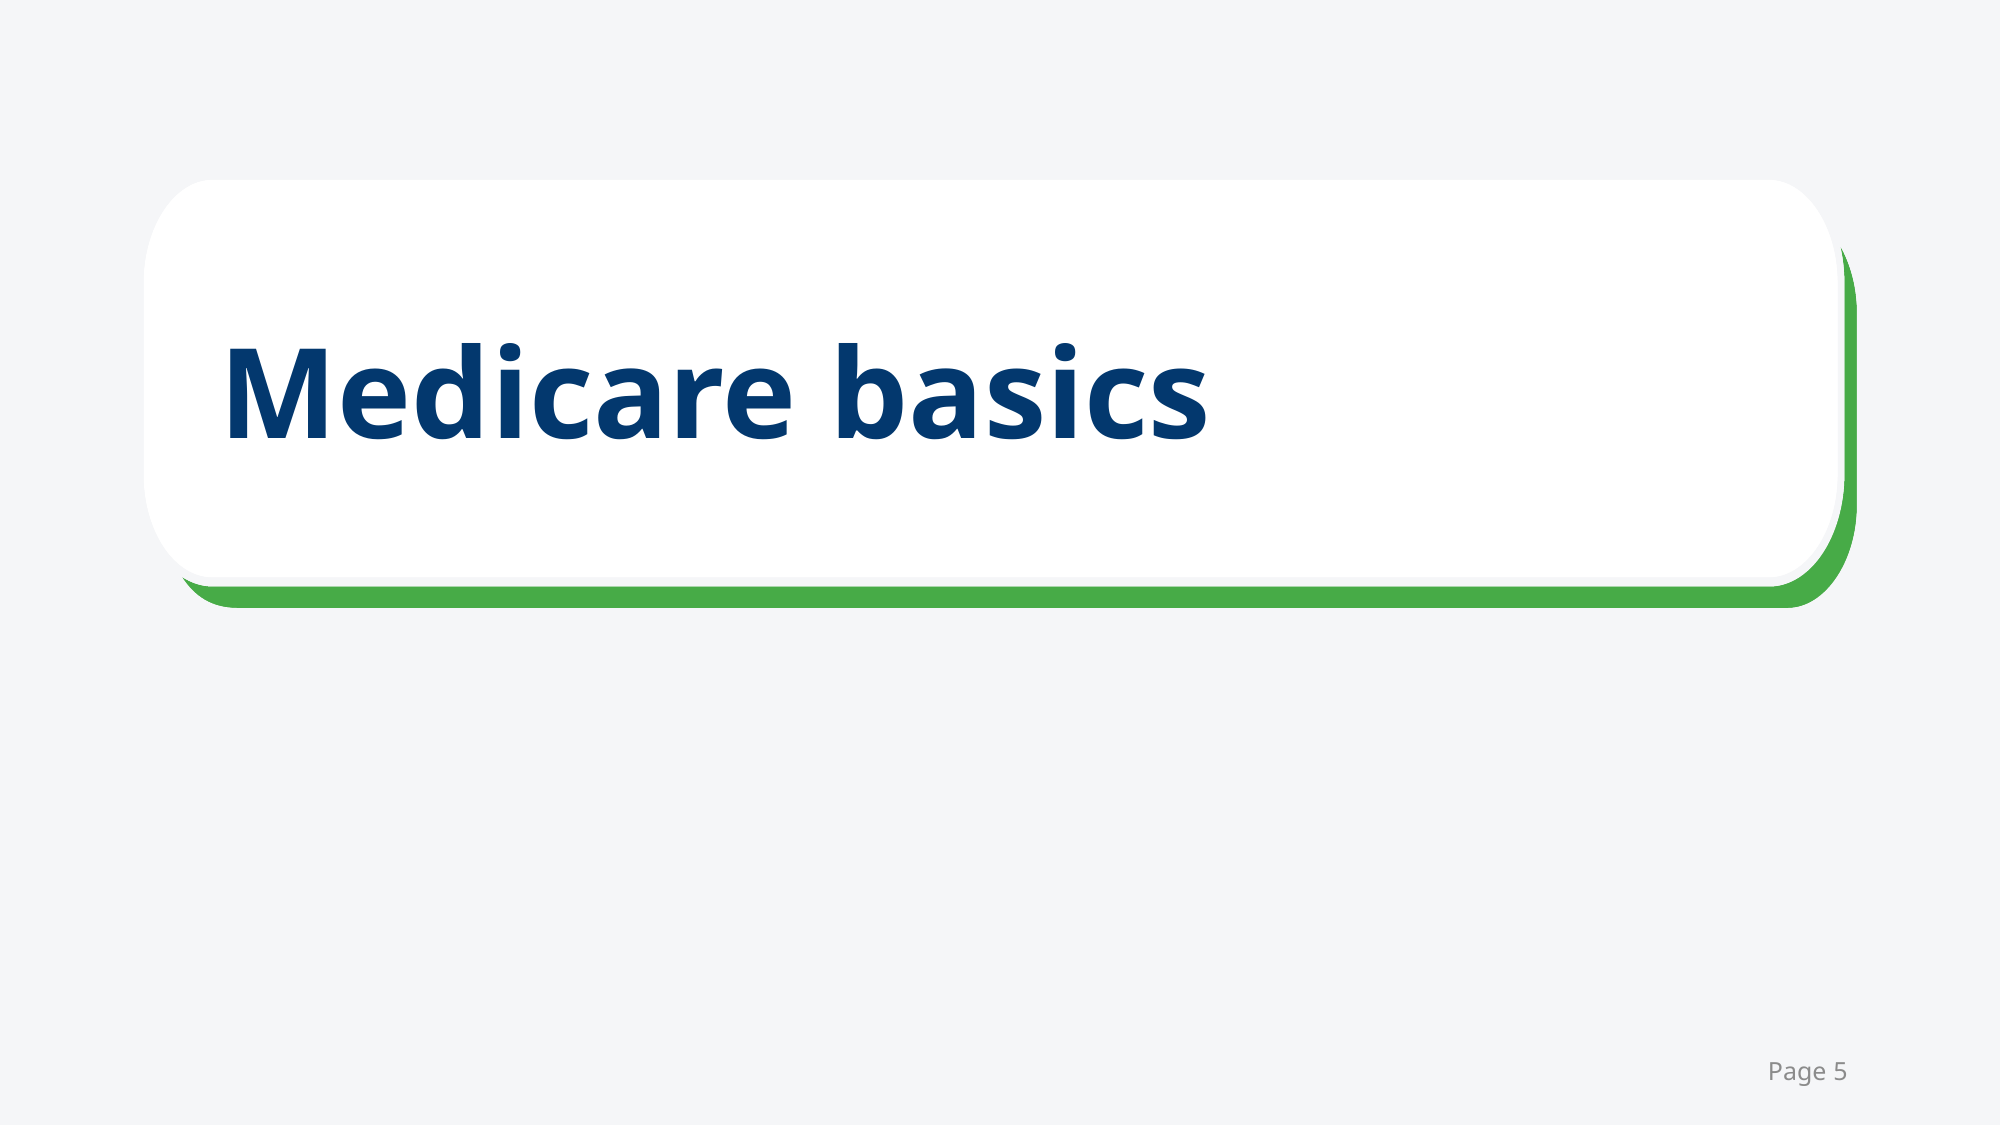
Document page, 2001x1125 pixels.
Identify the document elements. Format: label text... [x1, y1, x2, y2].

title Medicare basics [204, 283, 1819, 474]
slide_number Page 5 [1412, 1042, 1863, 1103]
